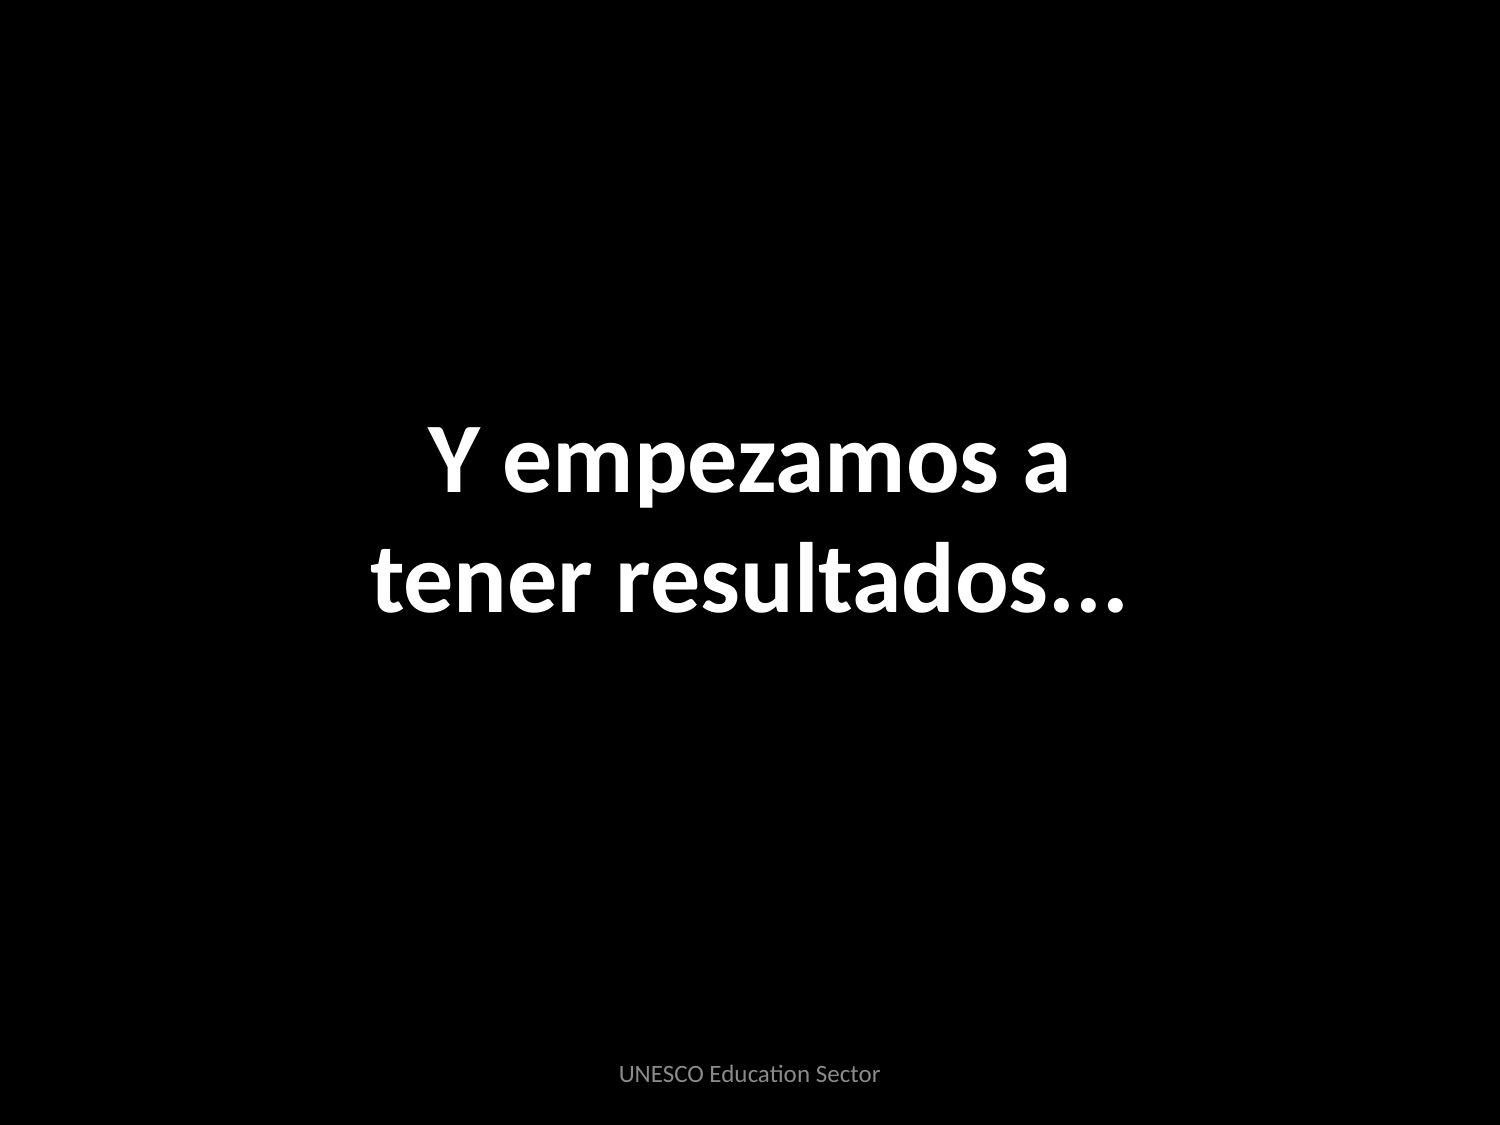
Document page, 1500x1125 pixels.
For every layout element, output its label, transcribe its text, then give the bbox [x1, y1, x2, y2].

text_box Y empezamos a tener resultados... [318, 385, 1182, 640]
footer UNESCO Education Sector [512, 1042, 988, 1103]
